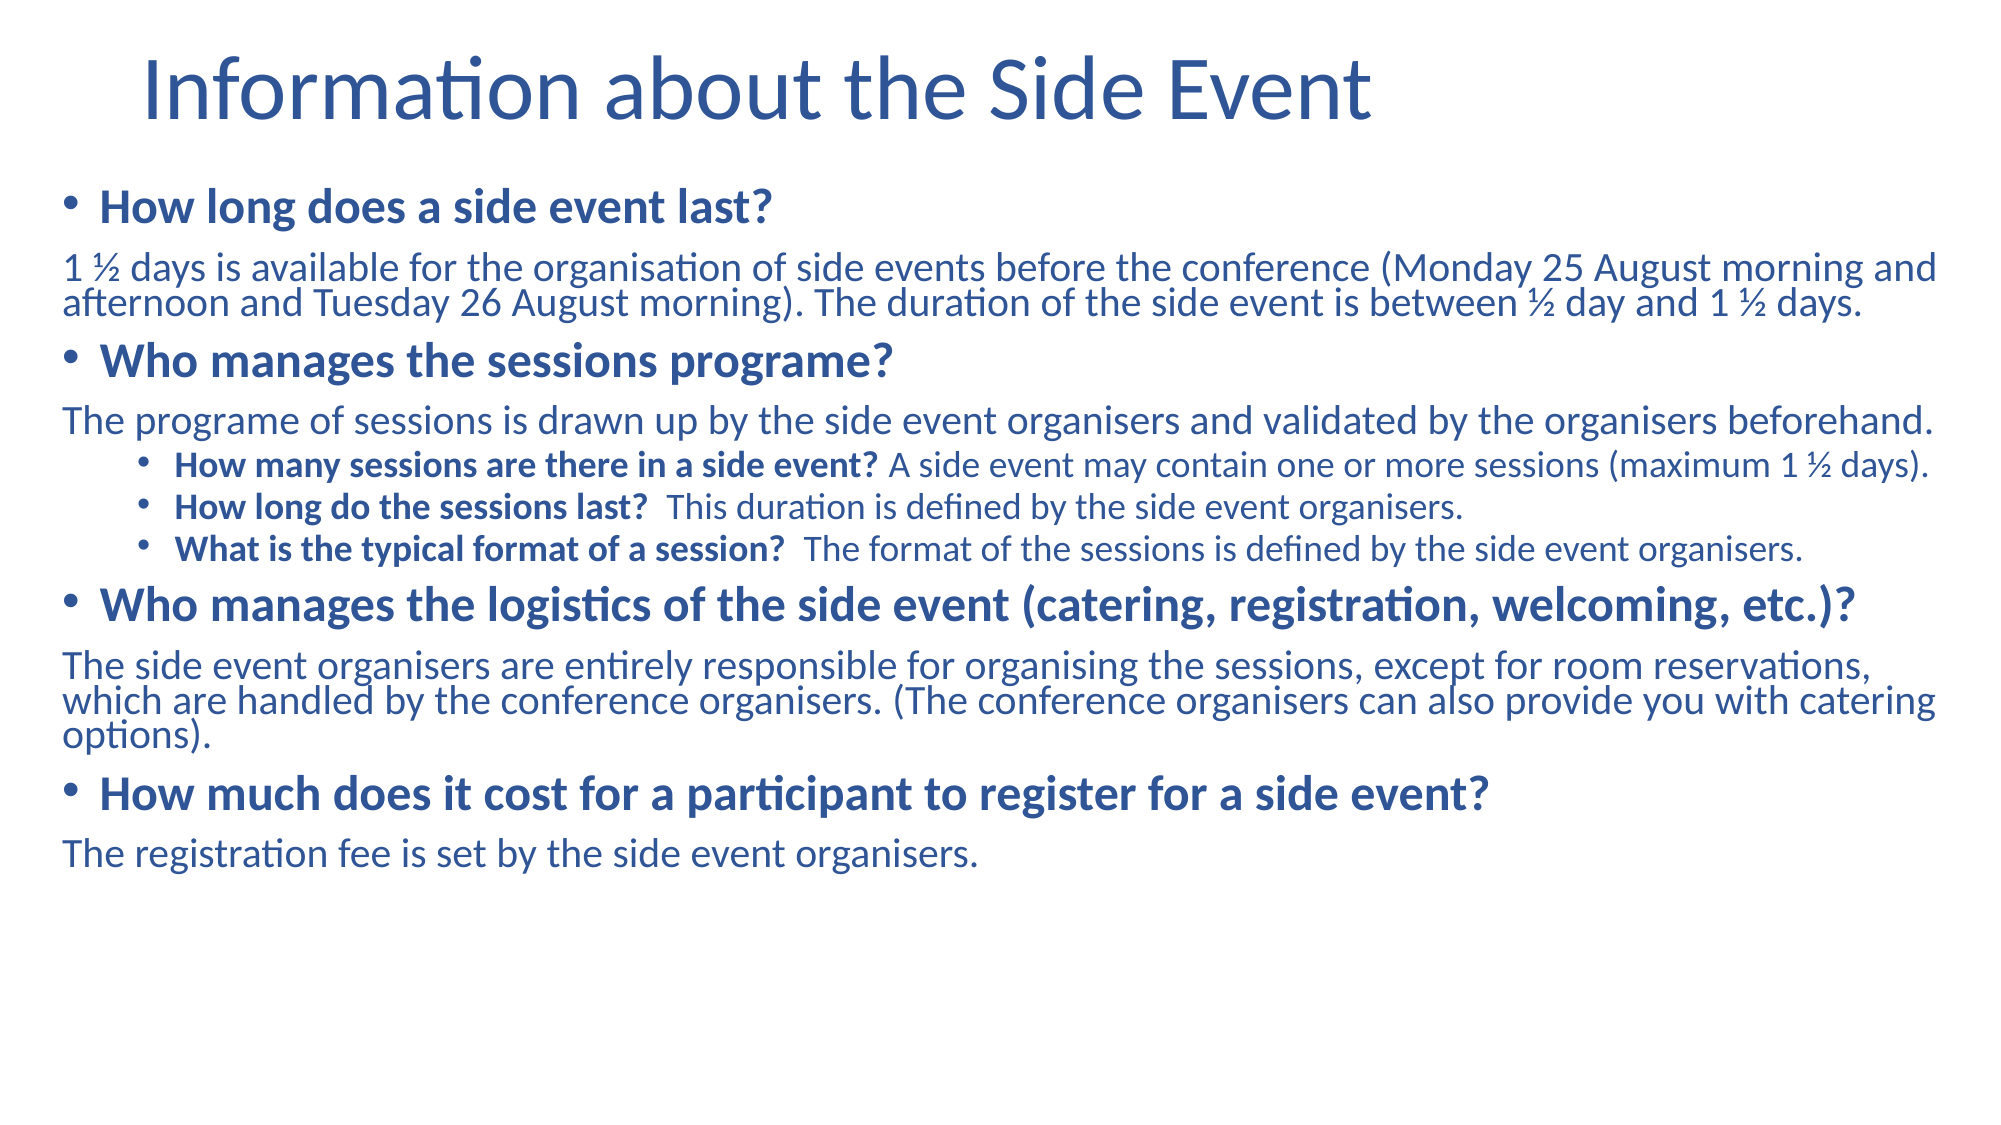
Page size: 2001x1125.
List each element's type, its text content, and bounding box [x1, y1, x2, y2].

title Information about the Side Event [126, 53, 1750, 125]
list How long does a side event last? 1 ½ days is available for the organisation of side events before the conference (Monday 25 August morning and afternoon and Tuesday 26 August morning). The duration of the side event is between ½ day and 1 ½ days. Who manages the sessions programe? The programe of sessions is drawn up by the side event organisers and validated by the organisers beforehand. How many sessions are there in a side event? A side event may contain one or more sessions (maximum 1 ½ days). How long do the sessions last? This duration is defined by the side event organisers. What is the typical format of a session? The format of the sessions is defined by the side event organisers. Who manages the logistics of the side event (catering, registration, welcoming, etc.)? The side event organisers are entirely responsible for organising the sessions, except for room reservations, which are handled by the conference organisers. (The conference organisers can also provide you with catering options). How much does it cost for a participant to register for a side event? The registration fee is set by the side event organisers. [47, 183, 1988, 1125]
